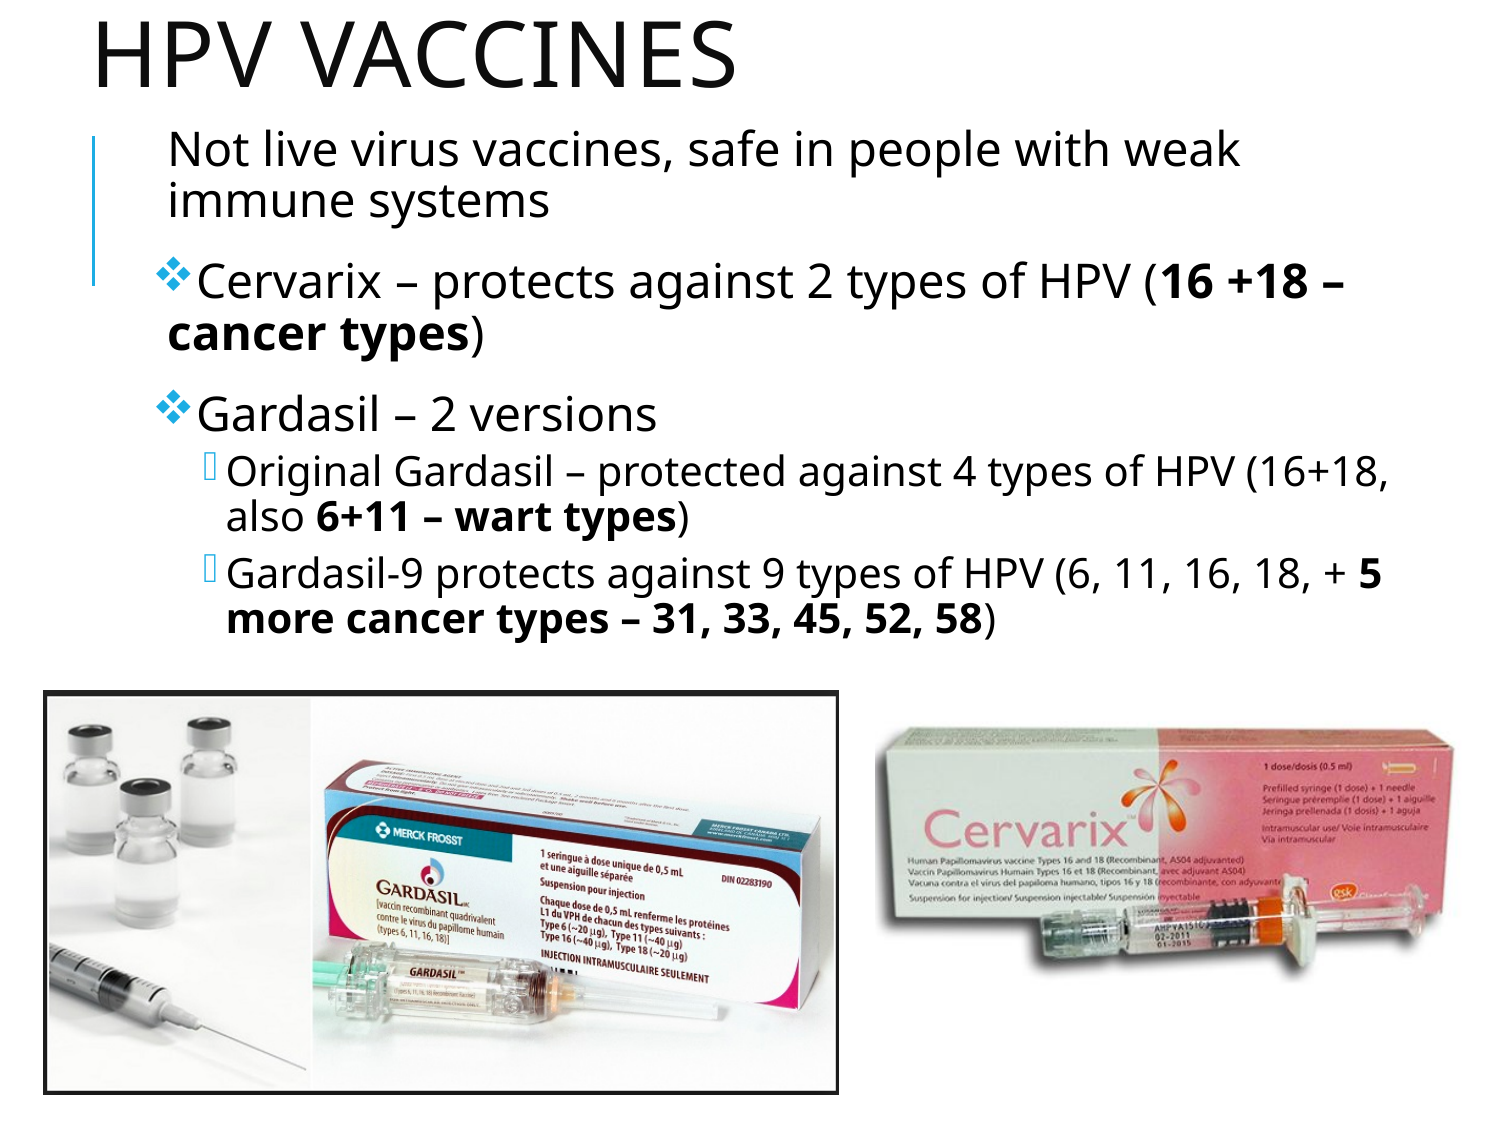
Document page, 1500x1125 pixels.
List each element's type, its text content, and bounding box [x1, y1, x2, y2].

list Not live virus vaccines, safe in people with weak immune systems Cervarix – protects against 2 types of HPV (16 +18 – cancer types) Gardasil – 2 versions Original Gardasil – protected against 4 types of HPV (16+18, also 6+11 – wart types) Gardasil-9 protects against 9 types of HPV (6, 11, 16, 18, + 5 more cancer types – 31, 33, 45, 52, 58) [144, 117, 1425, 860]
picture [43, 690, 839, 1095]
picture [874, 702, 1500, 1017]
title HPV Vaccines [75, 0, 1425, 155]
